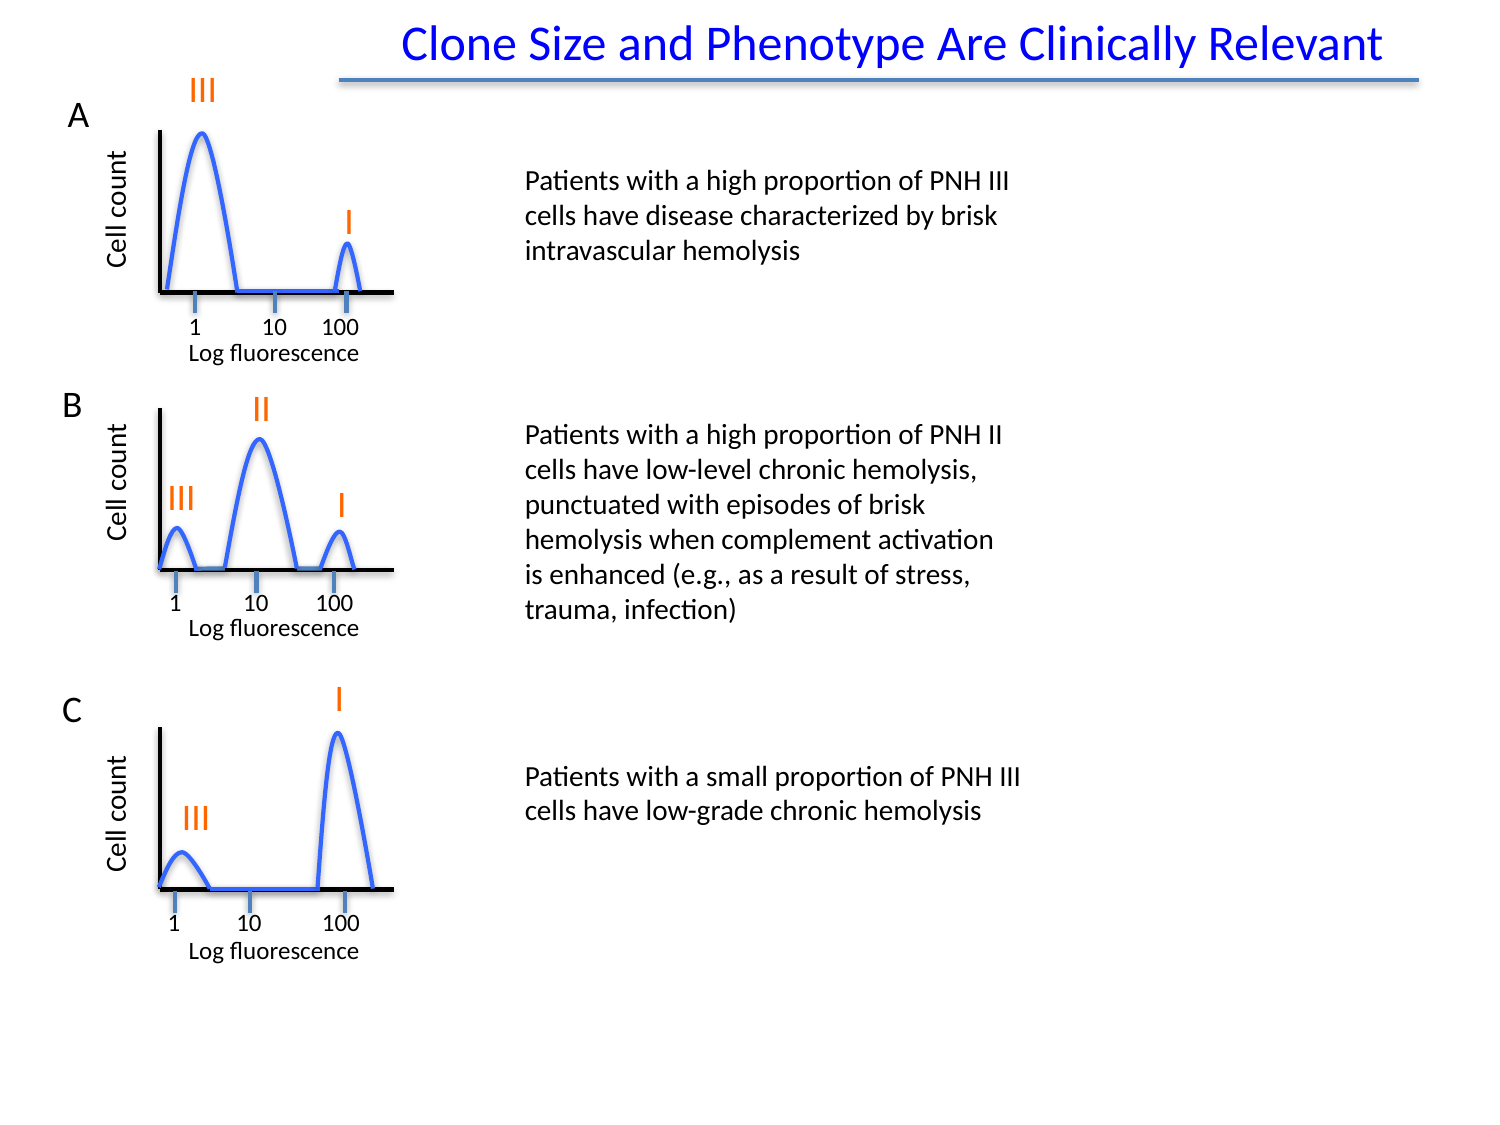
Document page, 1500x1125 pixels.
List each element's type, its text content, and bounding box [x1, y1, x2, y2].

text_box II [237, 384, 295, 406]
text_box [88, 726, 400, 974]
text_box B [47, 372, 101, 432]
text_box C [47, 677, 101, 738]
text_box III [173, 58, 247, 118]
text_box Clone Size and Phenotype Are Clinically Relevant [386, 2, 1419, 77]
text_box I [319, 666, 358, 725]
text_box Patients with a small proportion of PNH III cells have low-grade chronic hemolysis [510, 749, 1067, 835]
text_box Patients with a high proportion of PNH II cells have low-level chronic hemolysis, punctuated with episodes of brisk hemolysis when complement activation is enhanced (e.g., as a result of stress, trauma, infection) [510, 407, 1032, 633]
text_box Patients with a high proportion of PNH III cells have disease characterized by brisk intravascular hemolysis [509, 153, 1048, 274]
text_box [89, 407, 400, 650]
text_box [88, 129, 400, 376]
text_box A [52, 82, 112, 143]
